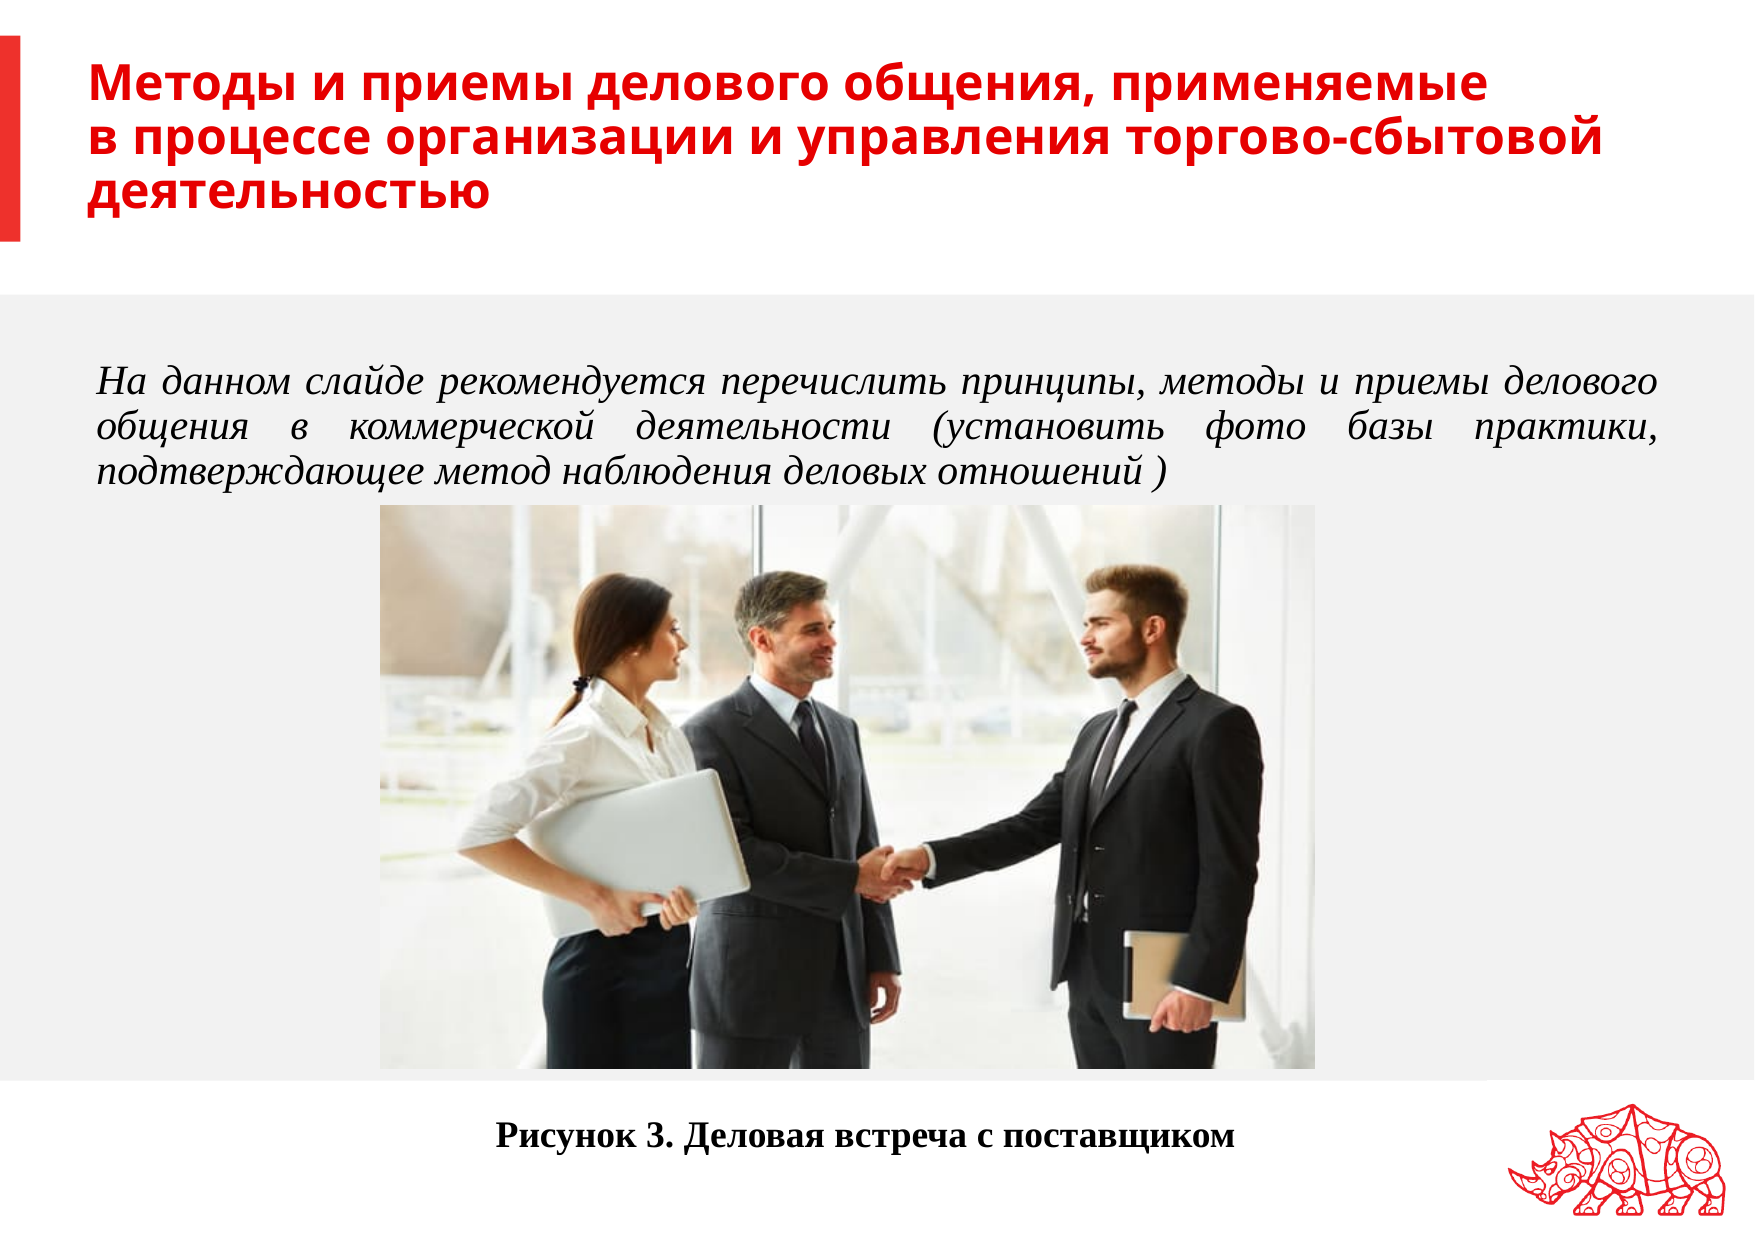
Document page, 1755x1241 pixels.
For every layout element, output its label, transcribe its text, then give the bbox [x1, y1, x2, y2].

text_box Рисунок 3. Деловая встреча с поставщиком [133, 1075, 1608, 1156]
title Методы и приемы делового общения, применяемые в процессе организации и управления торгово-сбытовой деятельностью [87, 56, 1677, 221]
list На данном слайде рекомендуется перечислить принципы, методы и приемы делового общения в коммерческой деятельности (установить фото базы практики, подтверждающее метод наблюдения деловых отношений ) [64, 324, 1677, 502]
picture [1487, 1080, 1755, 1229]
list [380, 505, 1315, 1069]
